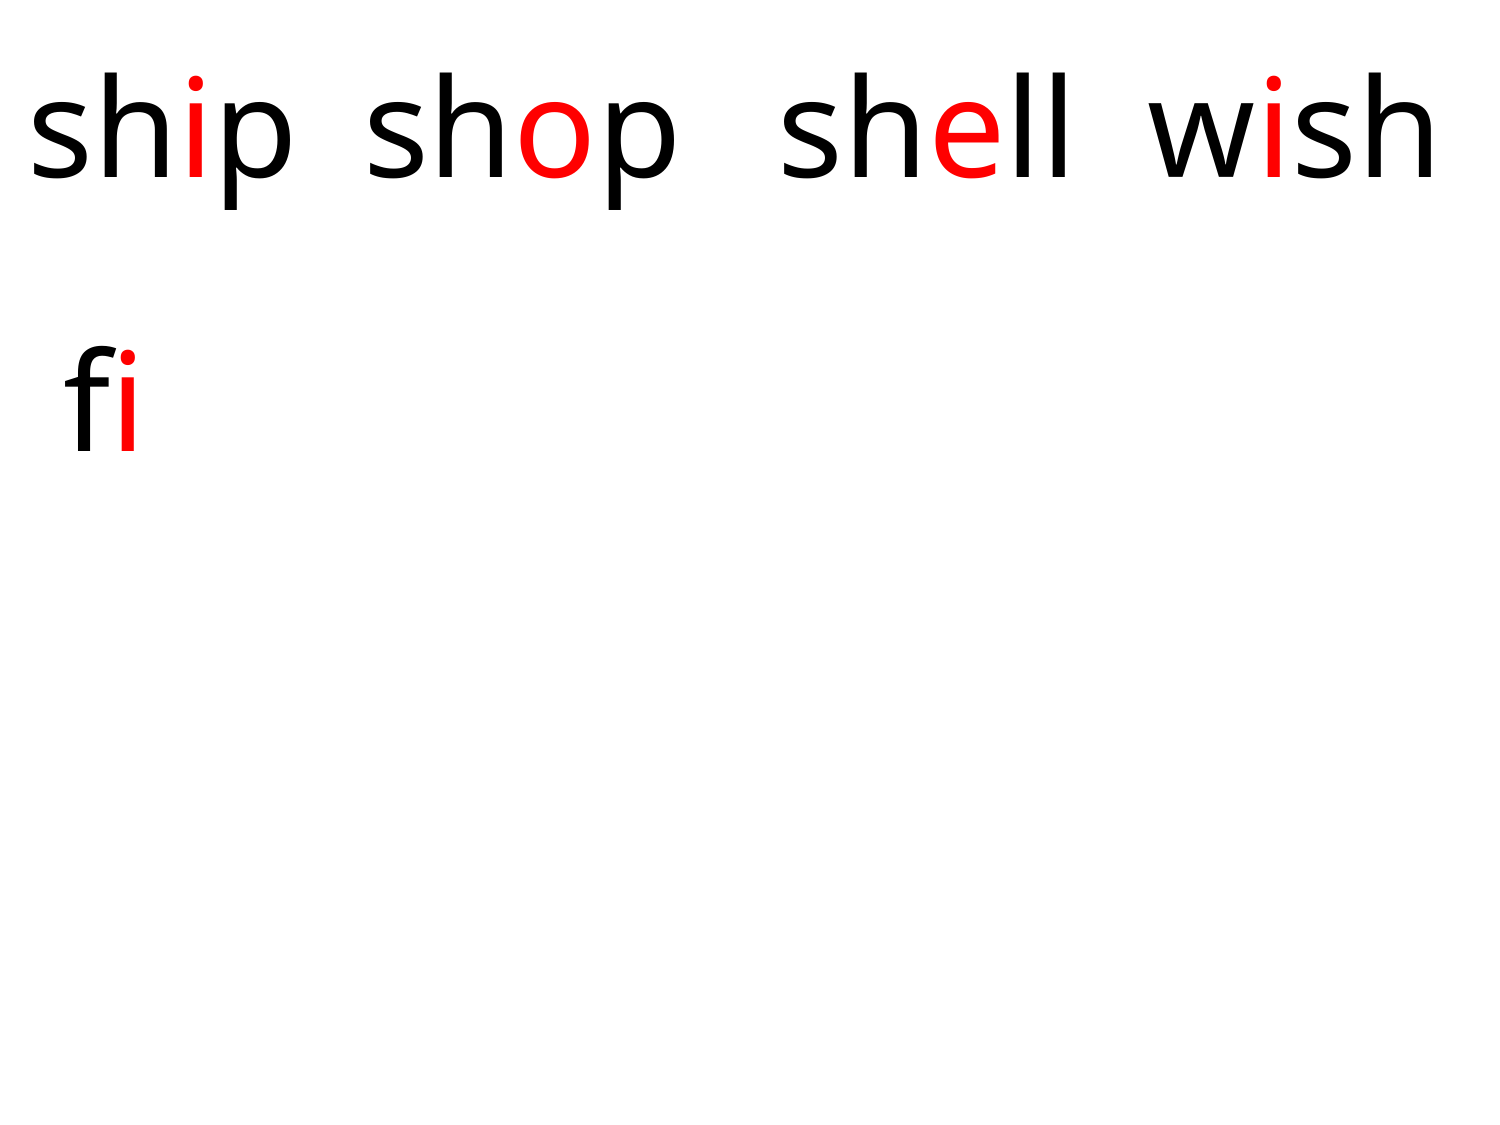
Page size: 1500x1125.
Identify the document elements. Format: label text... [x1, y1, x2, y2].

text_box ship shop shell wish fi [12, 32, 1487, 487]
